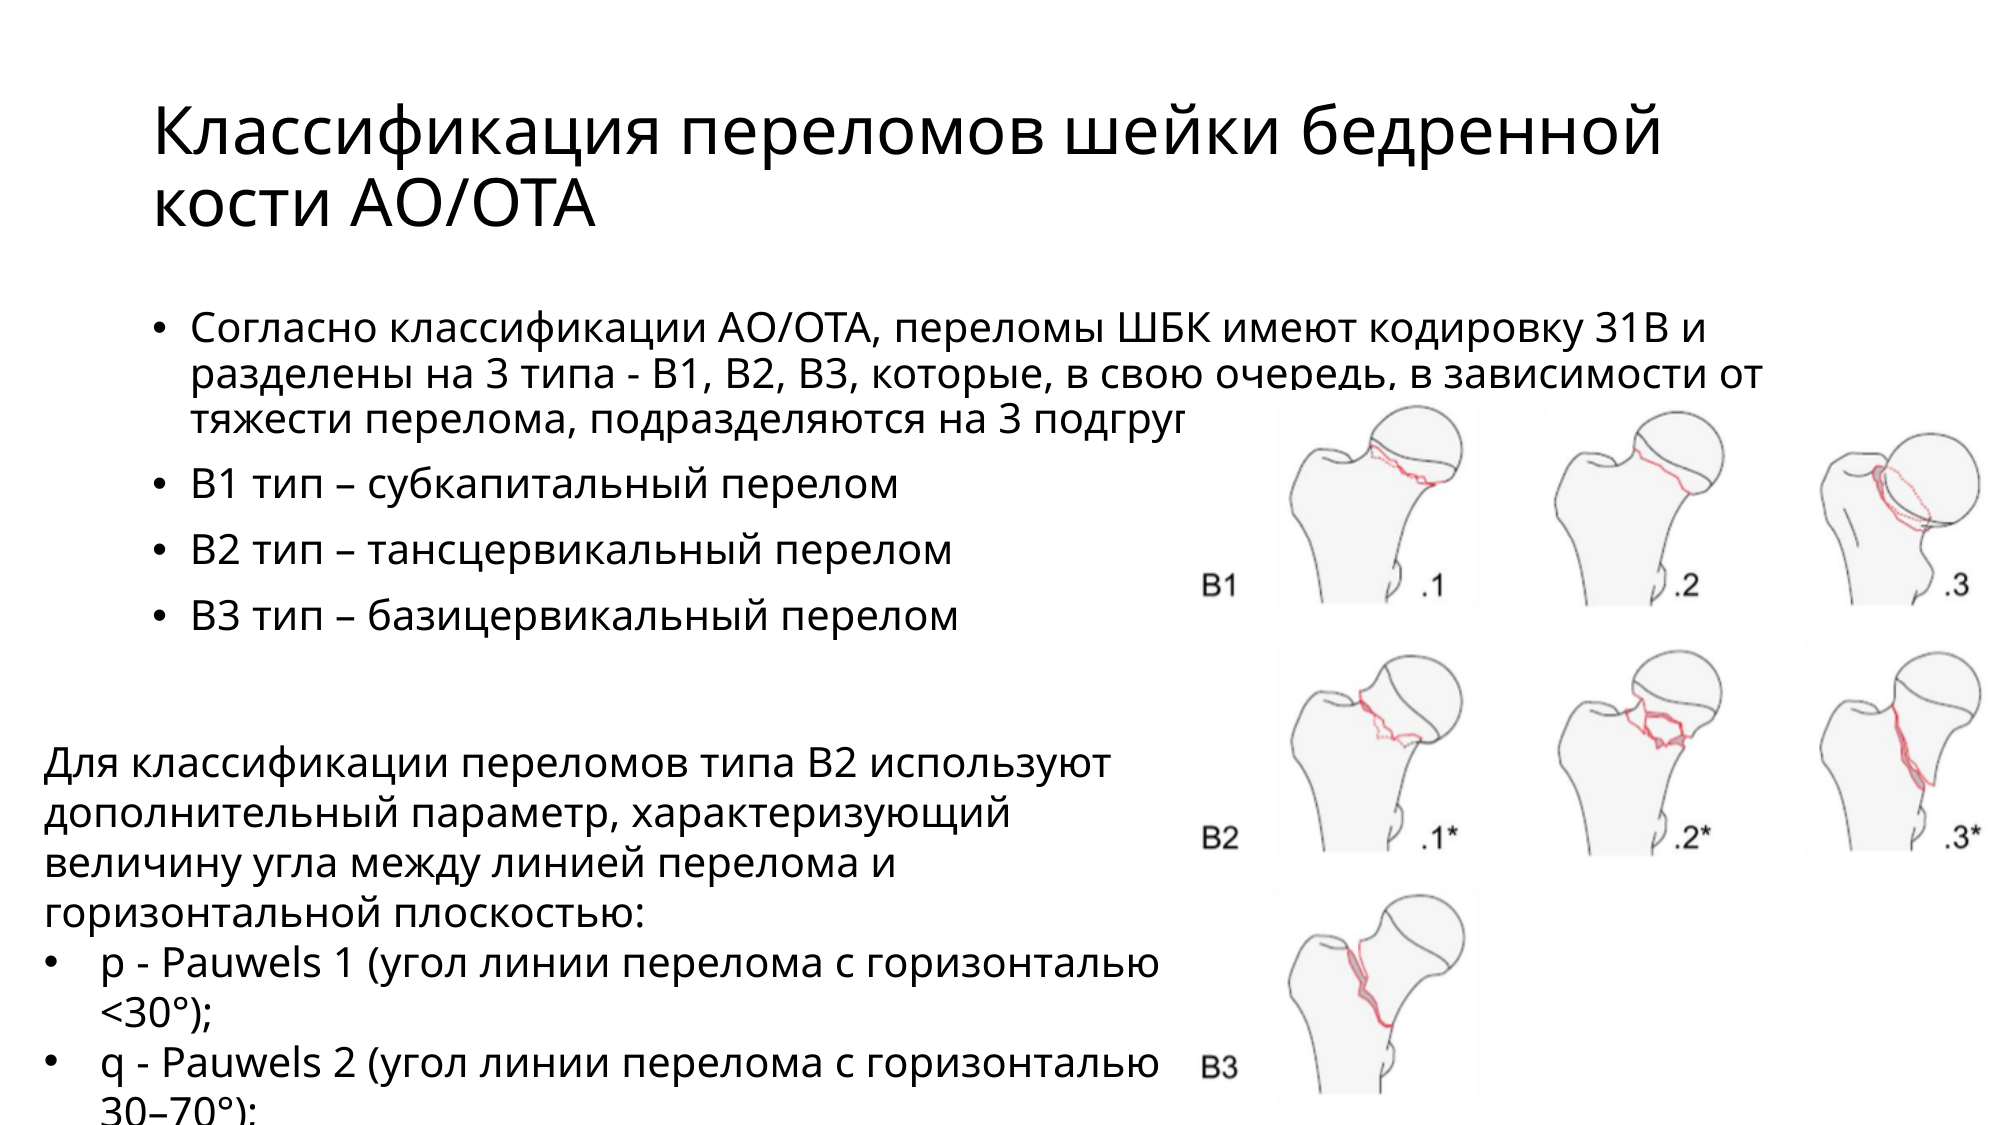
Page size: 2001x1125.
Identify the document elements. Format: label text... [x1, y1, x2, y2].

list Согласно классификации АО/OTA, переломы ШБК имеют кодировку 31В и разделены на 3 типа - В1, В2, В3, которые, в свою очередь, в зависимости от тяжести перелома, подразделяются на 3 подгруппы. B1 тип – субкапитальный перелом B2 тип – тансцервикальный перелом B3 тип – базицервикальный перелом [137, 299, 1863, 658]
picture [1185, 390, 2000, 1117]
text_box Для классификации переломов типа B2 используют дополнительный параметр, характеризующий величину угла между линией перелома и горизонтальной плоскостью: p - Pauwels 1 (угол линии перелома с горизонталью <30°); q - Pauwels 2 (угол линии перелома с горизонталью 30–70°); r - Pauwels 3 (угол линии перелома с горизонталью >70°) [28, 728, 1186, 1125]
title Классификация переломов шейки бедренной кости АО/OTA [137, 59, 1863, 278]
